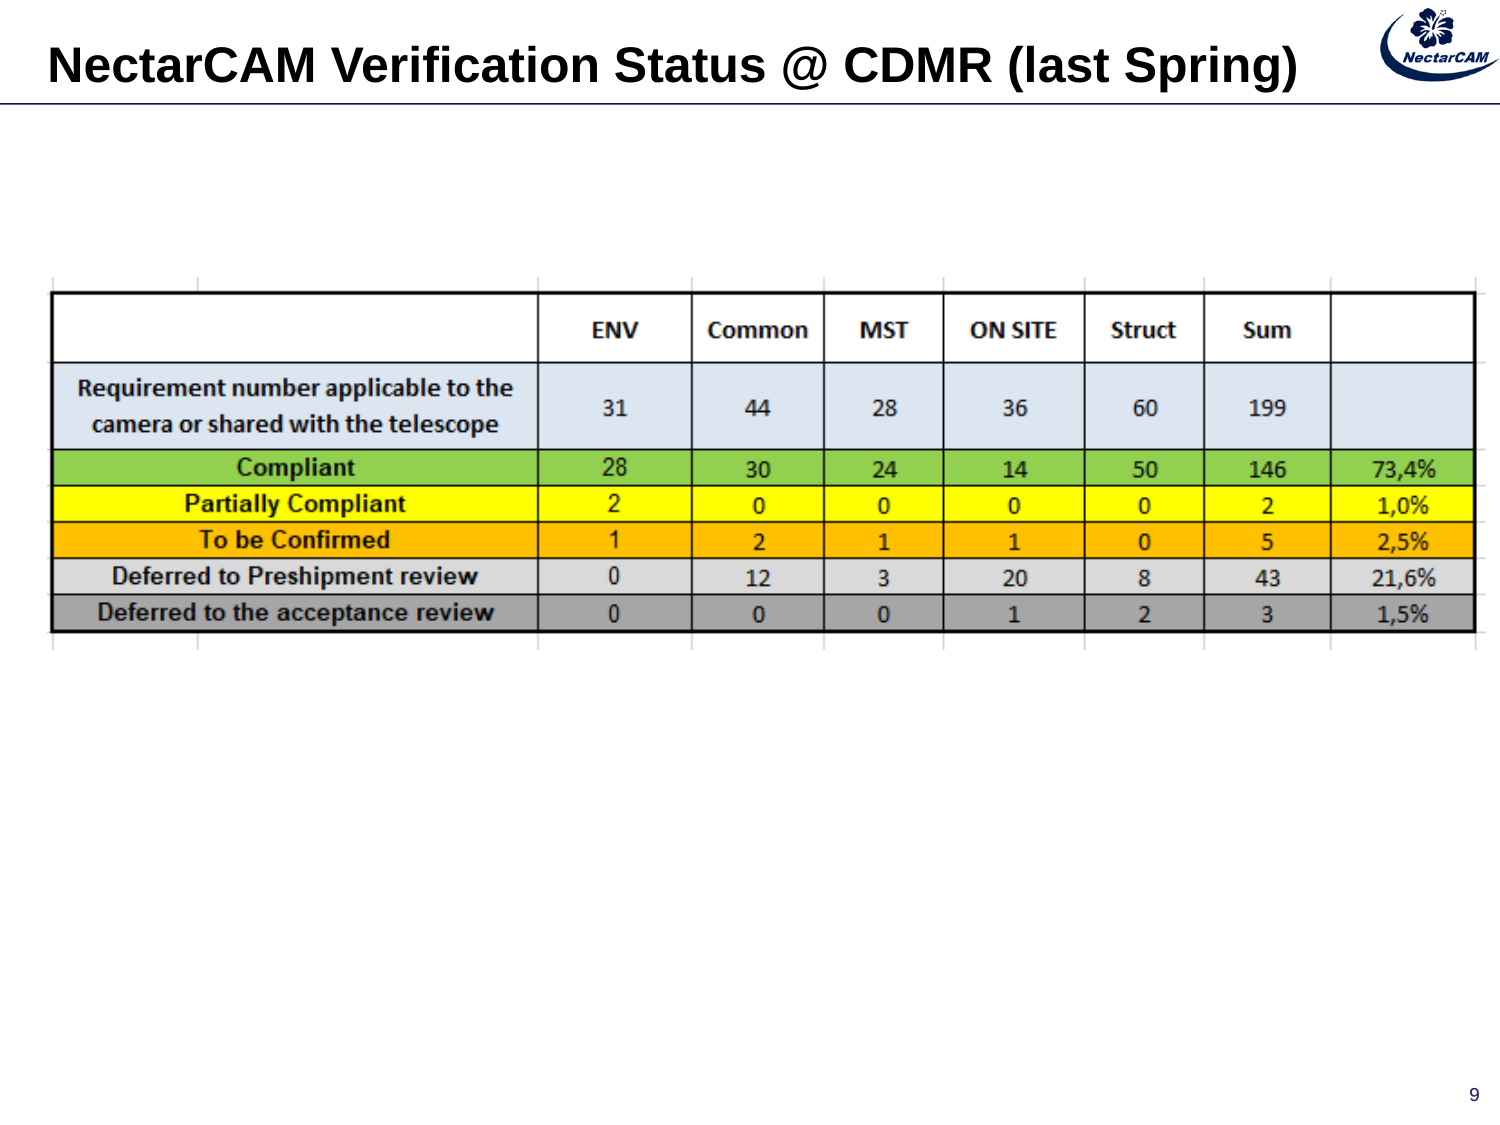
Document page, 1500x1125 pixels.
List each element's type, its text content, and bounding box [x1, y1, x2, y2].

title NectarCAM Verification Status @ CDMR (last Spring) [47, 23, 1471, 101]
picture [47, 276, 1487, 651]
picture [1378, 0, 1500, 82]
